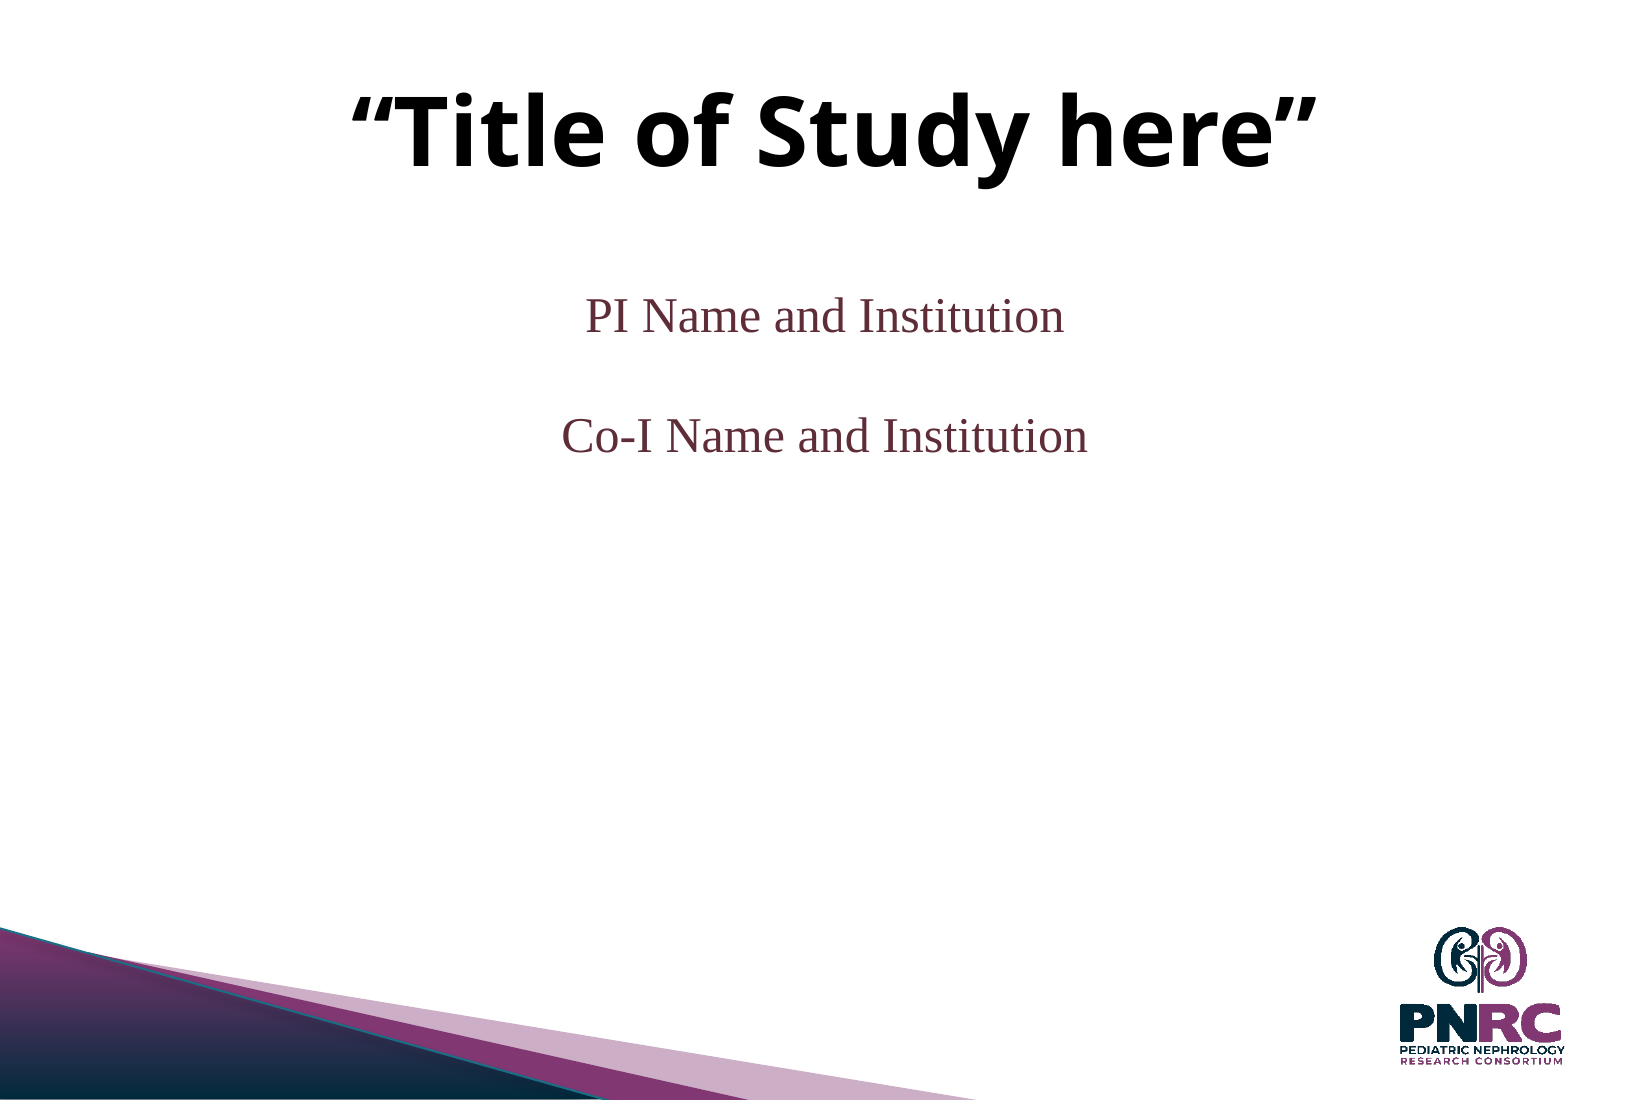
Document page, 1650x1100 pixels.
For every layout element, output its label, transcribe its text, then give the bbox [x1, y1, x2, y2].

picture [1399, 927, 1565, 1067]
picture [1442, 933, 1477, 981]
picture [1466, 947, 1477, 957]
text_box PI Name and Institution Co-I Name and Institution [357, 274, 1293, 470]
title “Title of Study here” [75, 62, 1595, 194]
